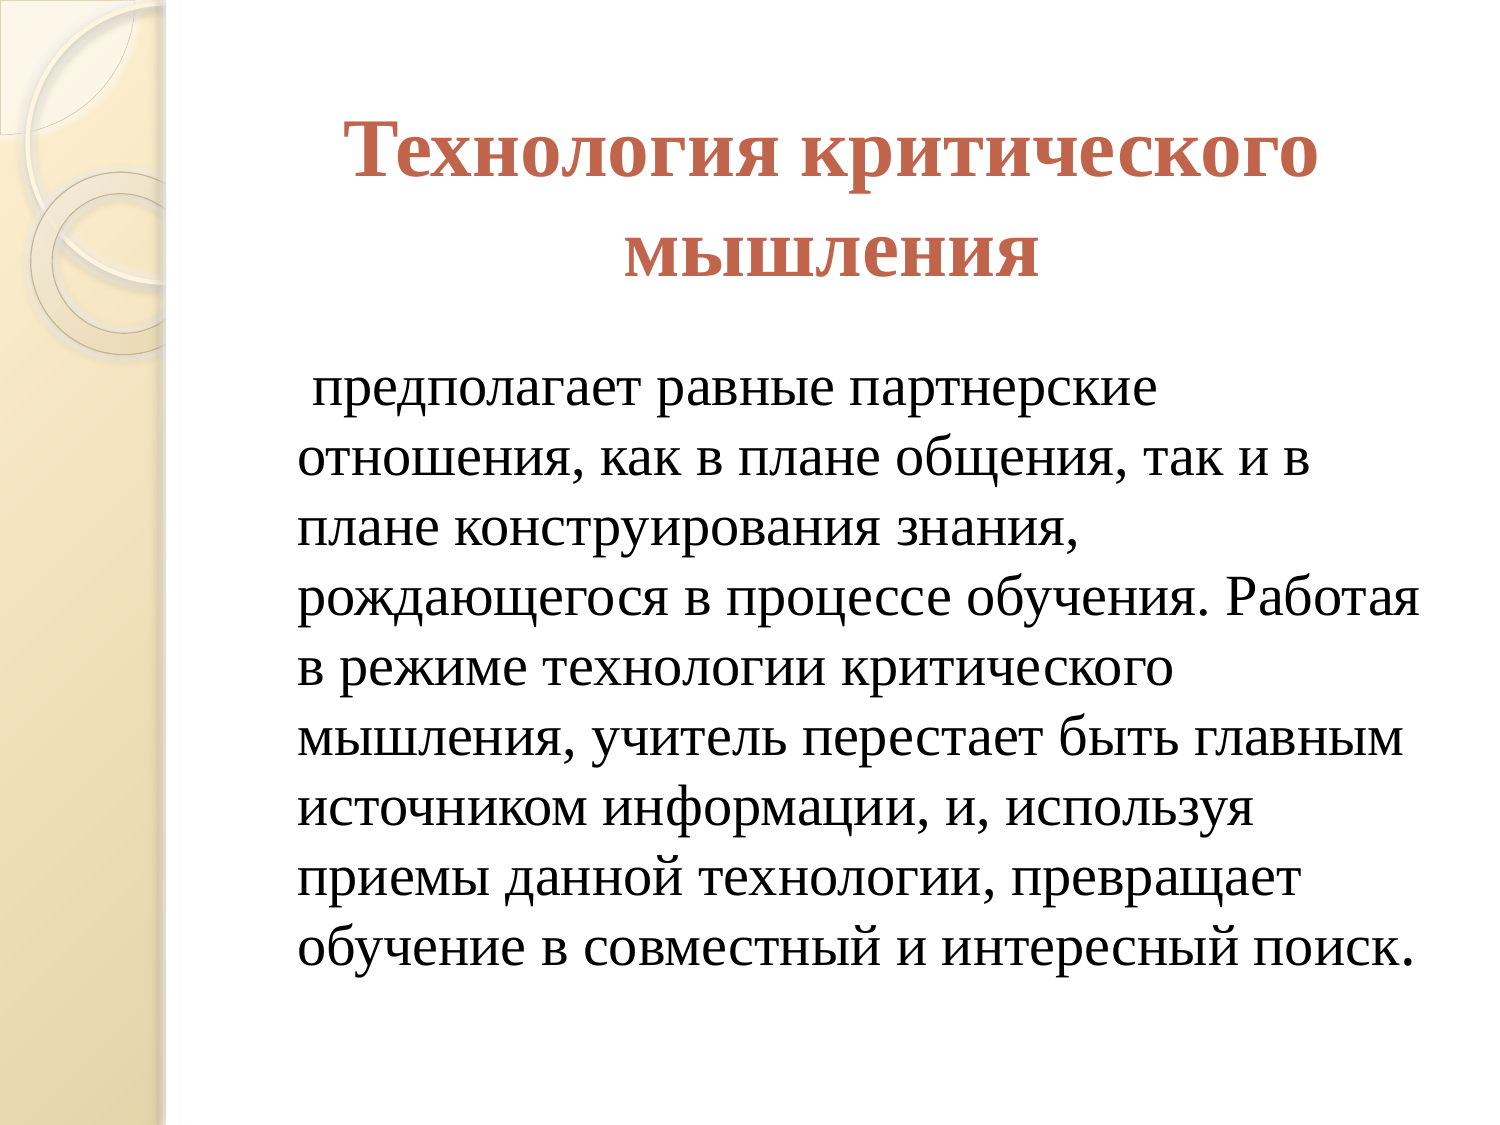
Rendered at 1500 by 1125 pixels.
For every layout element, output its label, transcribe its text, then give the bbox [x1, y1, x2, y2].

title Технология критического мышления [210, 46, 1454, 340]
list предполагает равные партнерские отношения, как в плане общения, так и в плане конструирования знания, рождающегося в процессе обучения. Работая в режиме технологии критического мышления, учитель перестает быть главным источником информации, и, используя приемы данной технологии, превращает обучение в совместный и интересный поиск. [222, 339, 1442, 1006]
